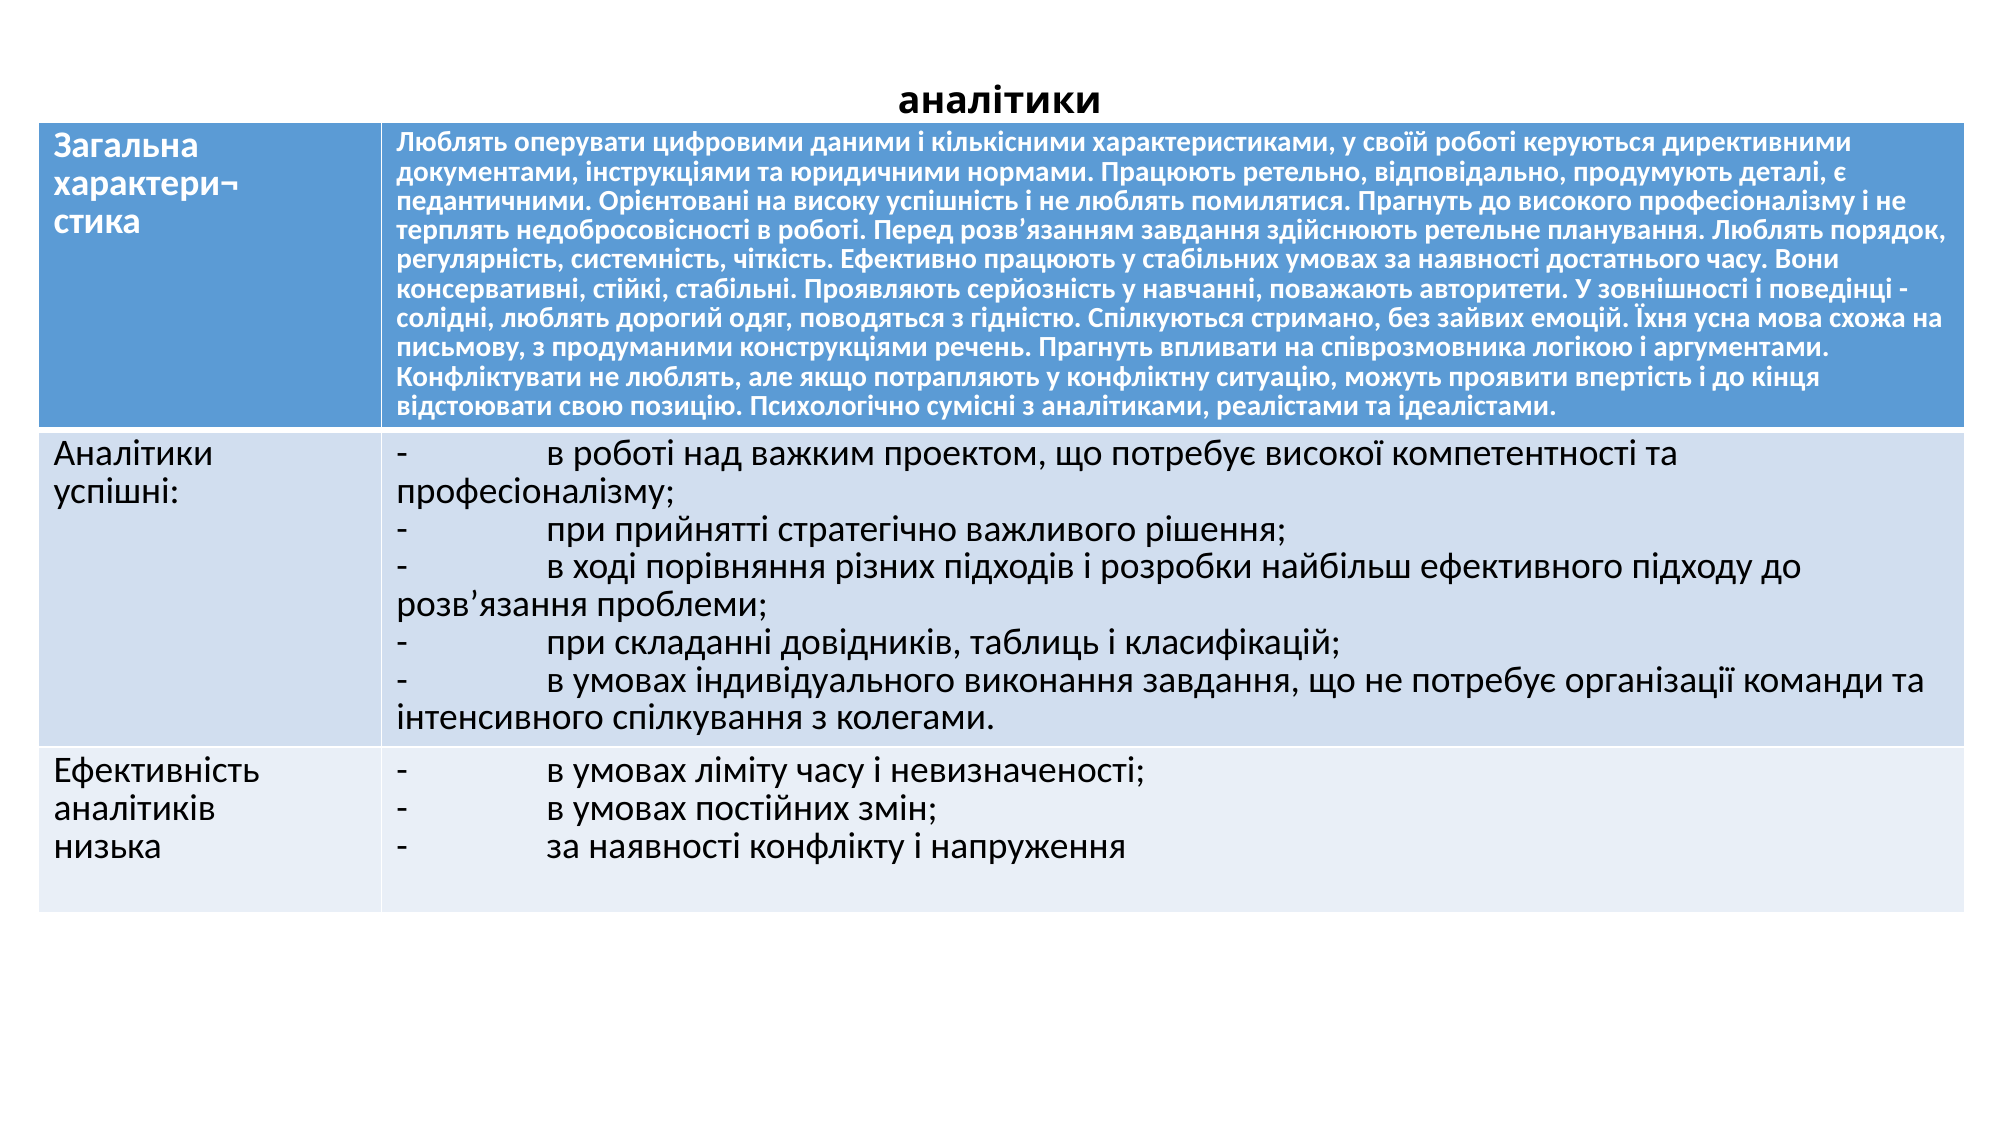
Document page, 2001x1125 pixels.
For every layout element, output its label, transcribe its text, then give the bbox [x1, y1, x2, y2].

title аналітики [137, 59, 1863, 121]
table_cell - в роботі над важким проектом, що потребує високої компетентності та професіоналізму; - при прийнятті стратегічно важливого рішення; - в ході порівняння різних підходів і розробки найбільш ефективного підходу до розв’язання проблеми; - при складанні довідників, таблиць і класифікацій; - в умовах індивідуального виконання завдання, що не потребує організації команди та інтенсивного спілкування з колегами. [382, 433, 1964, 746]
table_header Люблять оперувати цифровими даними і кількісними характеристиками, у своїй роботі керуються директивними документами, інструкціями та юридичними нормами. Працюють ретельно, відповідально, продумують деталі, є педантичними. Орієнтовані на високу успішність і не люблять помилятися. Прагнуть до високого професіоналізму і не терплять недобросовісності в роботі. Перед розв’язанням завдання здійснюють ретельне планування. Люблять порядок, регулярність, системність, чіткість. Ефективно працюють у стабільних умовах за наявності достатнього часу. Вони консервативні, стійкі, стабільні. Проявляють серйозність у навчанні, поважають авторитети. У зовнішності і поведінці - солідні, люблять дорогий одяг, поводяться з гідністю. Спілкуються стримано, без зайвих емоцій. Їхня усна мова схожа на письмову, з продуманими конструкціями речень. Прагнуть впливати на співрозмовника логікою і аргументами. Конфліктувати не люблять, але якщо потрапляють у конфліктну ситуацію, можуть проявити впертість і до кінця відстоювати свою позицію. Психологічно сумісні з аналітиками, реалістами та ідеалістами. [382, 123, 1964, 427]
table_cell Ефективність аналітиків низька [39, 748, 381, 912]
table_cell - в умовах ліміту часу і невизначеності; - в умовах постійних змін; - за наявності конфлікту і напруження [382, 748, 1964, 912]
table_cell Аналітики успішні: [39, 433, 381, 746]
table_header Загальна характери¬ стика [39, 123, 381, 427]
